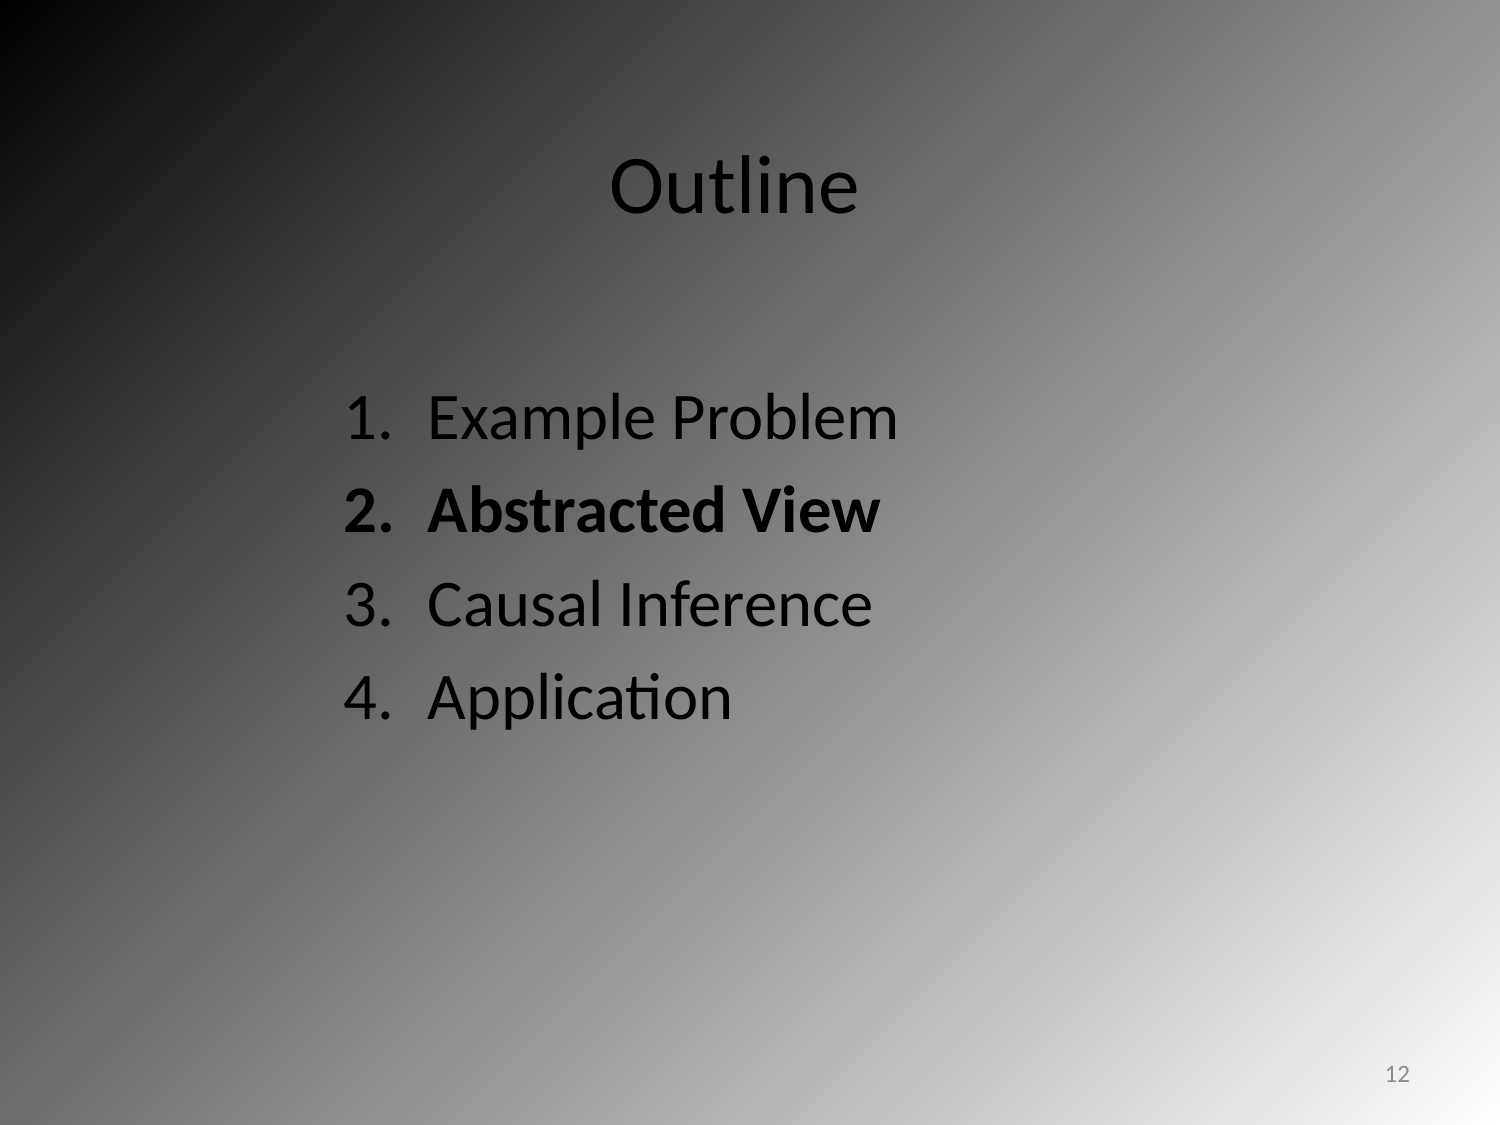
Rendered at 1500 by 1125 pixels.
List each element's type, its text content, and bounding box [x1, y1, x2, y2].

text_box Outline [595, 122, 875, 238]
list Example Problem Abstracted View Causal Inference Application [328, 365, 1072, 753]
slide_number 12 [1074, 1042, 1425, 1103]
